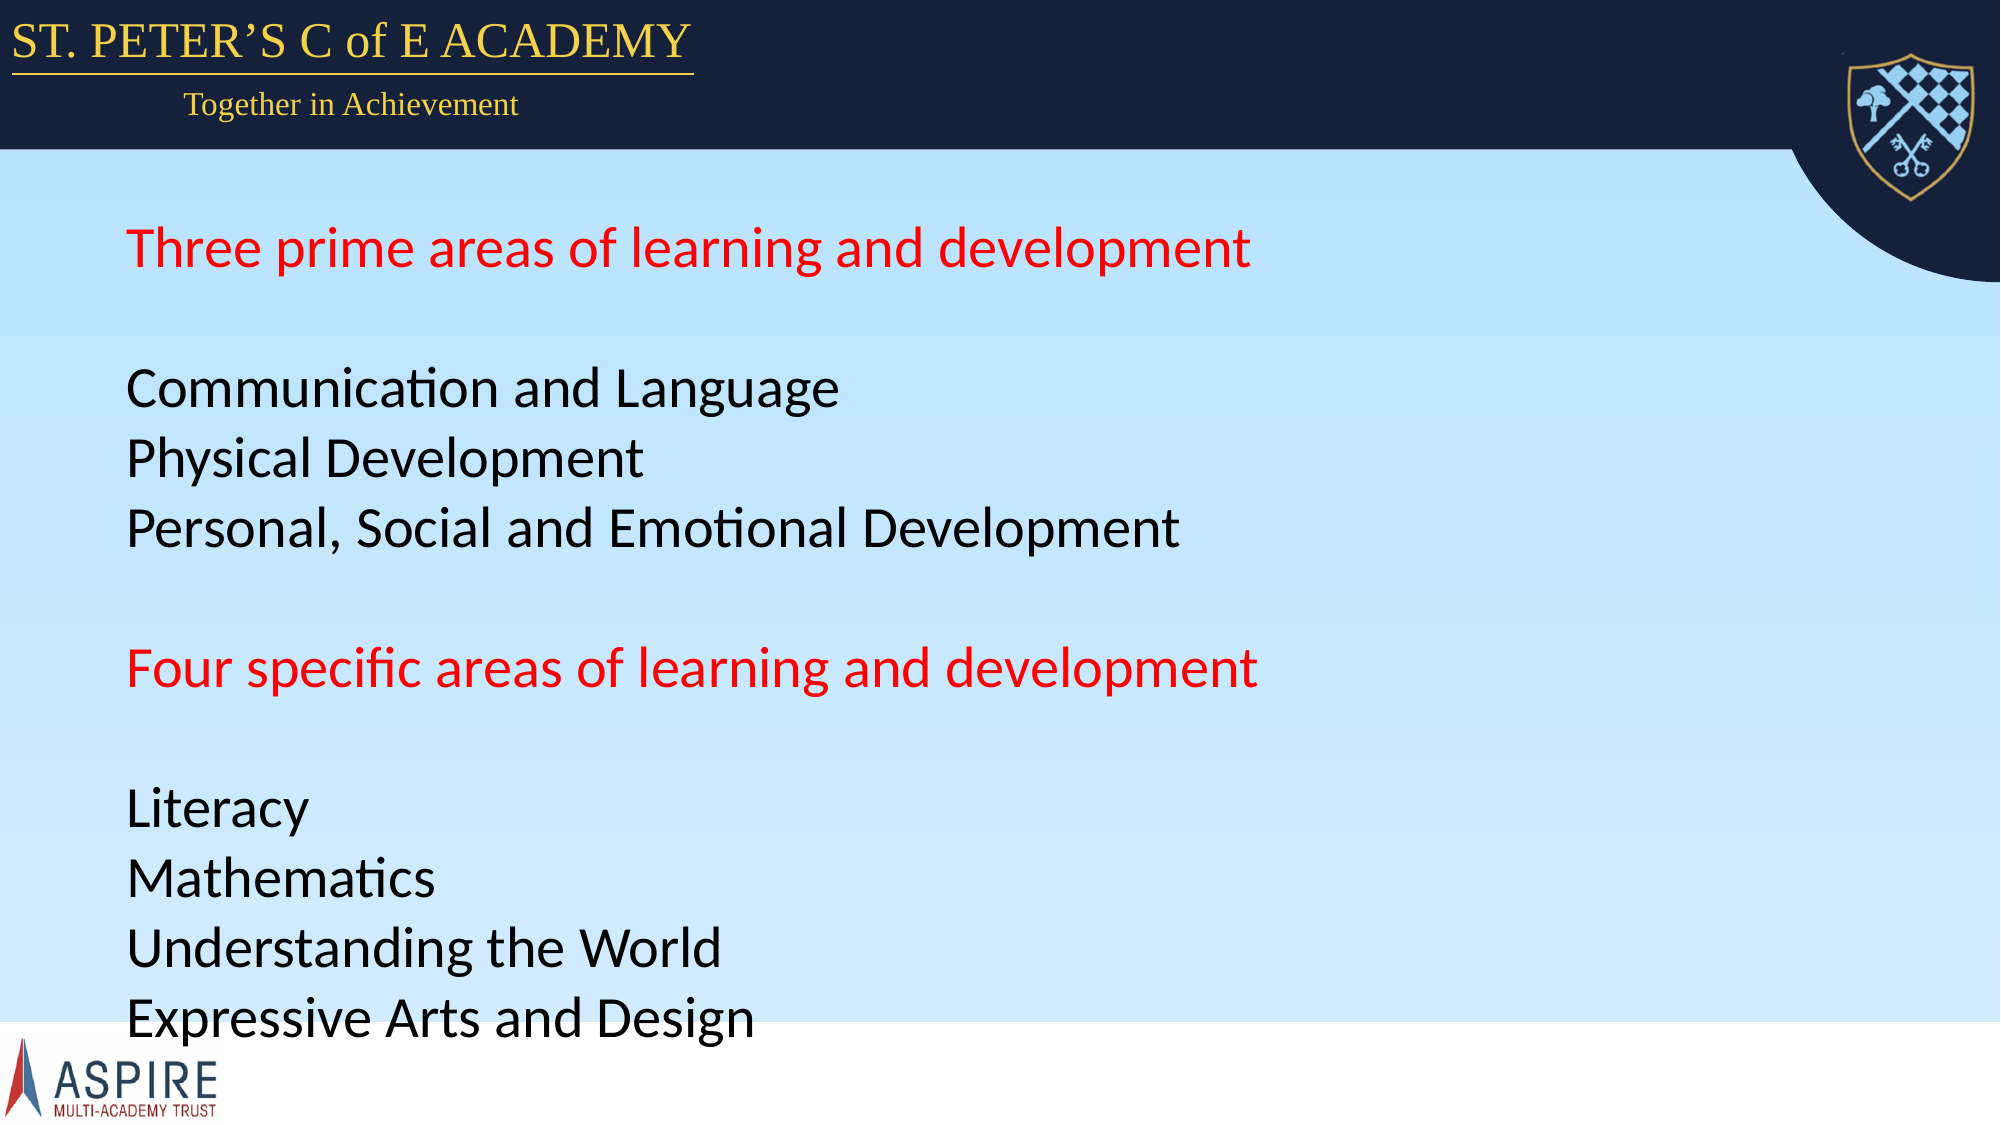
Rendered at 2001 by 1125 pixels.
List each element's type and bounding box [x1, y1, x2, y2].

text_box [0, 0, 2000, 1125]
